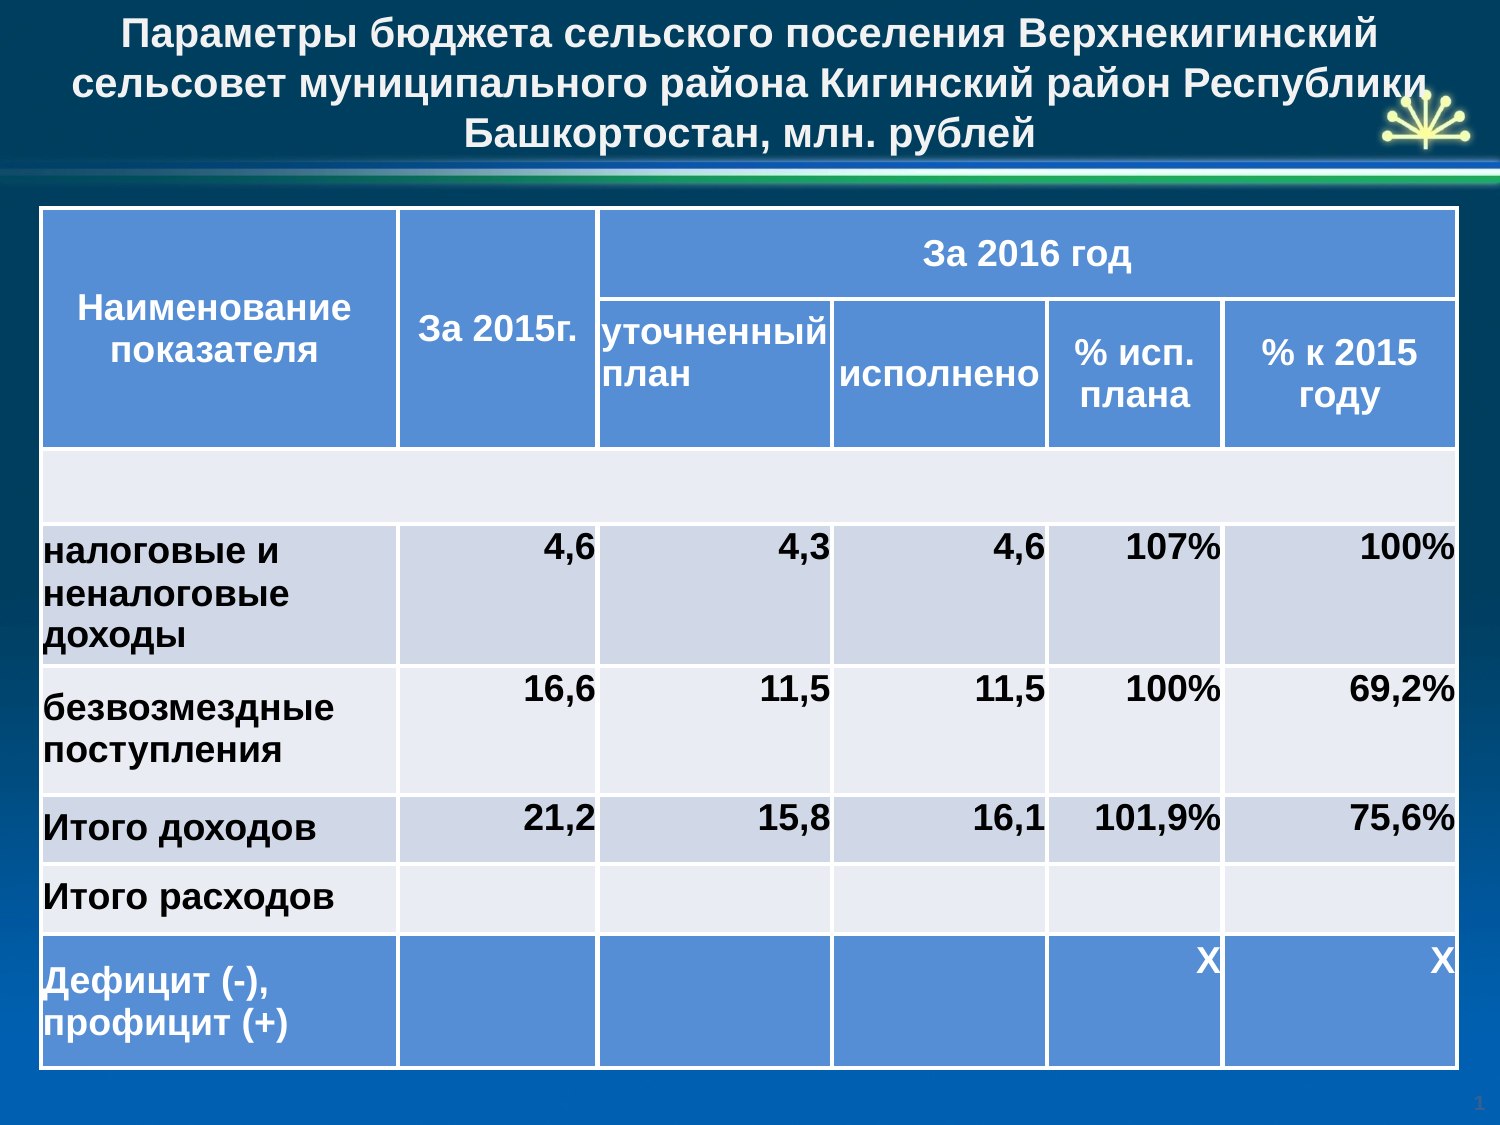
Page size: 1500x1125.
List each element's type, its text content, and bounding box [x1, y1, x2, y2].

table_cell Итого доходов [43, 797, 396, 862]
table_cell [834, 866, 1045, 932]
picture [0, 594, 1500, 1125]
table_cell 11,5 [600, 668, 830, 793]
table_cell [400, 866, 595, 932]
table_cell Дефицит (-), профицит (+) [43, 936, 396, 1066]
table_header За 2016 год [600, 210, 1455, 297]
table_cell 4,6 [400, 526, 595, 664]
text_box Параметры бюджета сельского поселения Верхнекигинский сельсовет муниципального района Кигинский район Республики Башкортостан, млн. рублей [0, 0, 1500, 163]
table_cell % к 2015 году [1225, 301, 1455, 447]
table_cell [834, 936, 1045, 1066]
table_cell 75,6% [1225, 797, 1455, 862]
table_cell налоговые и неналоговые доходы [43, 526, 396, 664]
table_cell 4,6 [834, 526, 1045, 664]
table_cell 16,1 [834, 797, 1045, 862]
table_cell 101,9% [1049, 797, 1220, 862]
table_cell [43, 451, 1455, 522]
table_cell [600, 866, 830, 932]
picture [0, 163, 1500, 194]
table_cell 100% [1225, 526, 1455, 664]
table_cell Х [1225, 936, 1455, 1066]
table_cell исполнено [834, 301, 1045, 447]
table_cell Х [1049, 936, 1220, 1066]
table_cell [400, 936, 595, 1066]
table_cell уточненный план [600, 301, 830, 447]
table_cell 100% [1049, 668, 1220, 793]
table_cell 21,2 [400, 797, 595, 862]
table_header За 2015г. [400, 210, 595, 447]
table_cell Итого расходов [43, 866, 396, 932]
table_header Наименование показателя [43, 210, 396, 447]
table_cell [600, 936, 830, 1066]
table_cell 107% [1049, 526, 1220, 664]
table_cell 4,3 [600, 526, 830, 664]
table_cell % исп. плана [1049, 301, 1220, 447]
text_box 1 [1411, 1082, 1500, 1122]
table_cell 16,6 [400, 668, 595, 793]
table_cell [1049, 866, 1220, 932]
table_cell 15,8 [600, 797, 830, 862]
table_cell безвозмездные поступления [43, 668, 396, 793]
table_cell 69,2% [1225, 668, 1455, 793]
table_cell 11,5 [834, 668, 1045, 793]
table_cell [1225, 866, 1455, 932]
